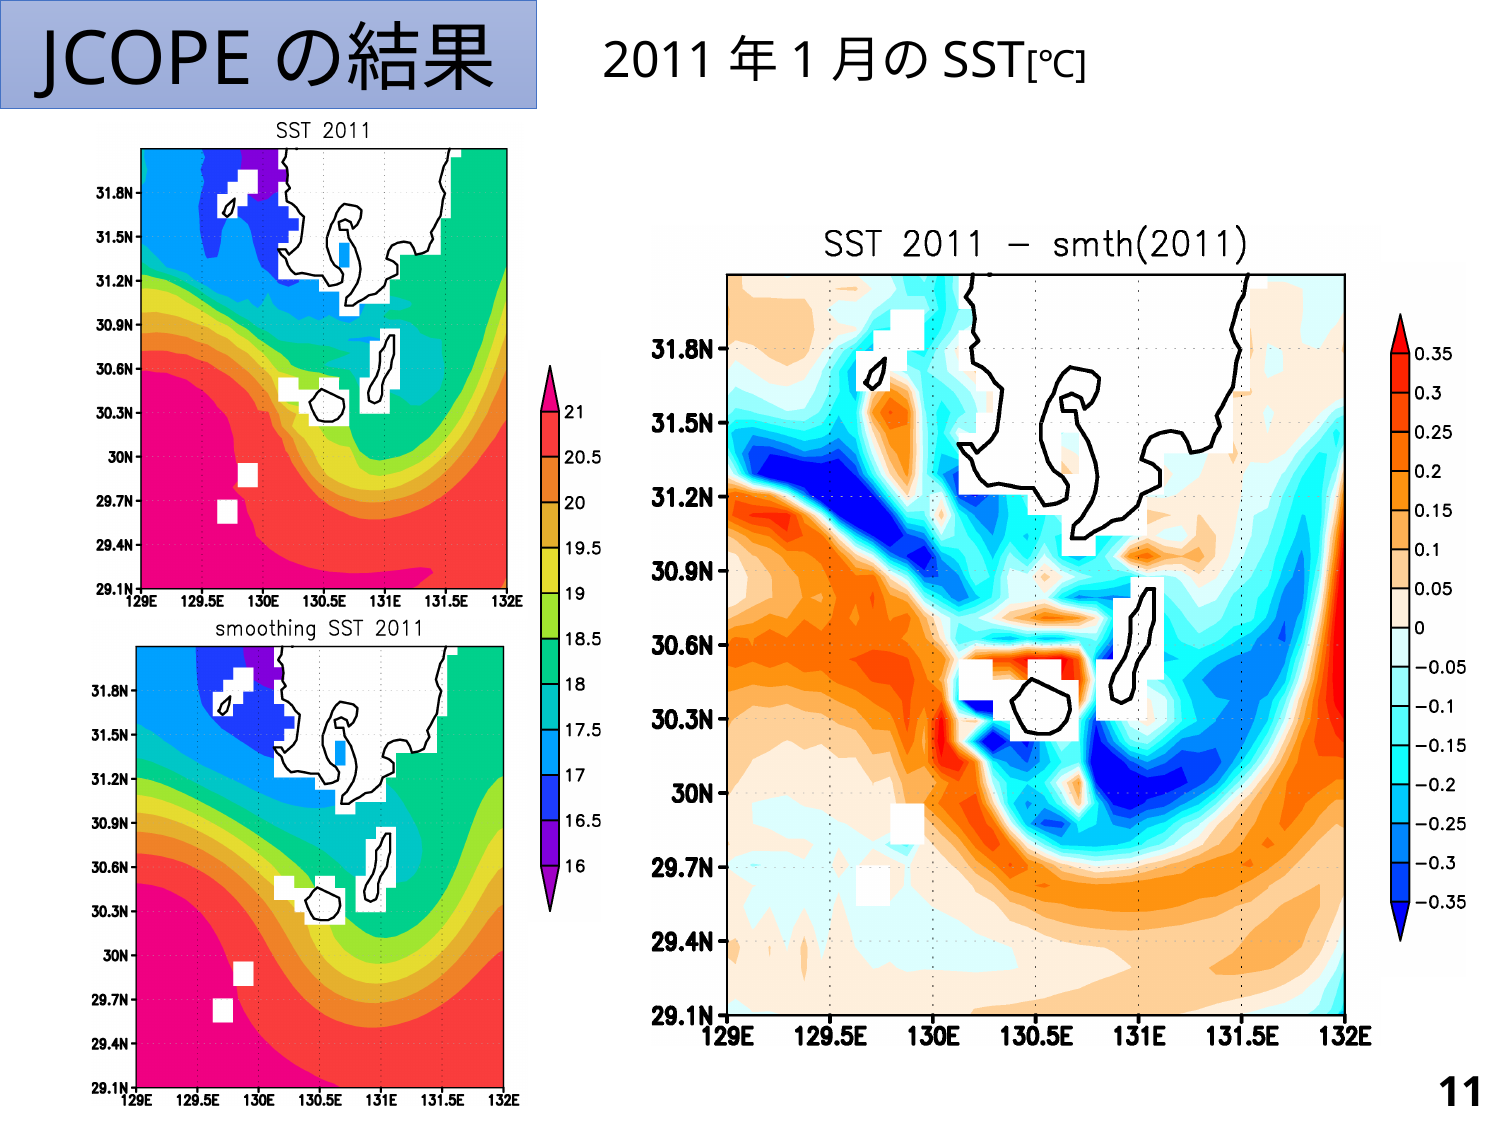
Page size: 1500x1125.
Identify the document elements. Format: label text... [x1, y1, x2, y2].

picture [96, 122, 524, 607]
text_box 2011年1月のSST[℃] [587, 20, 1371, 96]
text_box 11 [1049, 1057, 1500, 1123]
picture [651, 225, 1466, 1046]
picture [91, 349, 601, 1106]
text_box JCOPEの結果 [0, 0, 537, 109]
